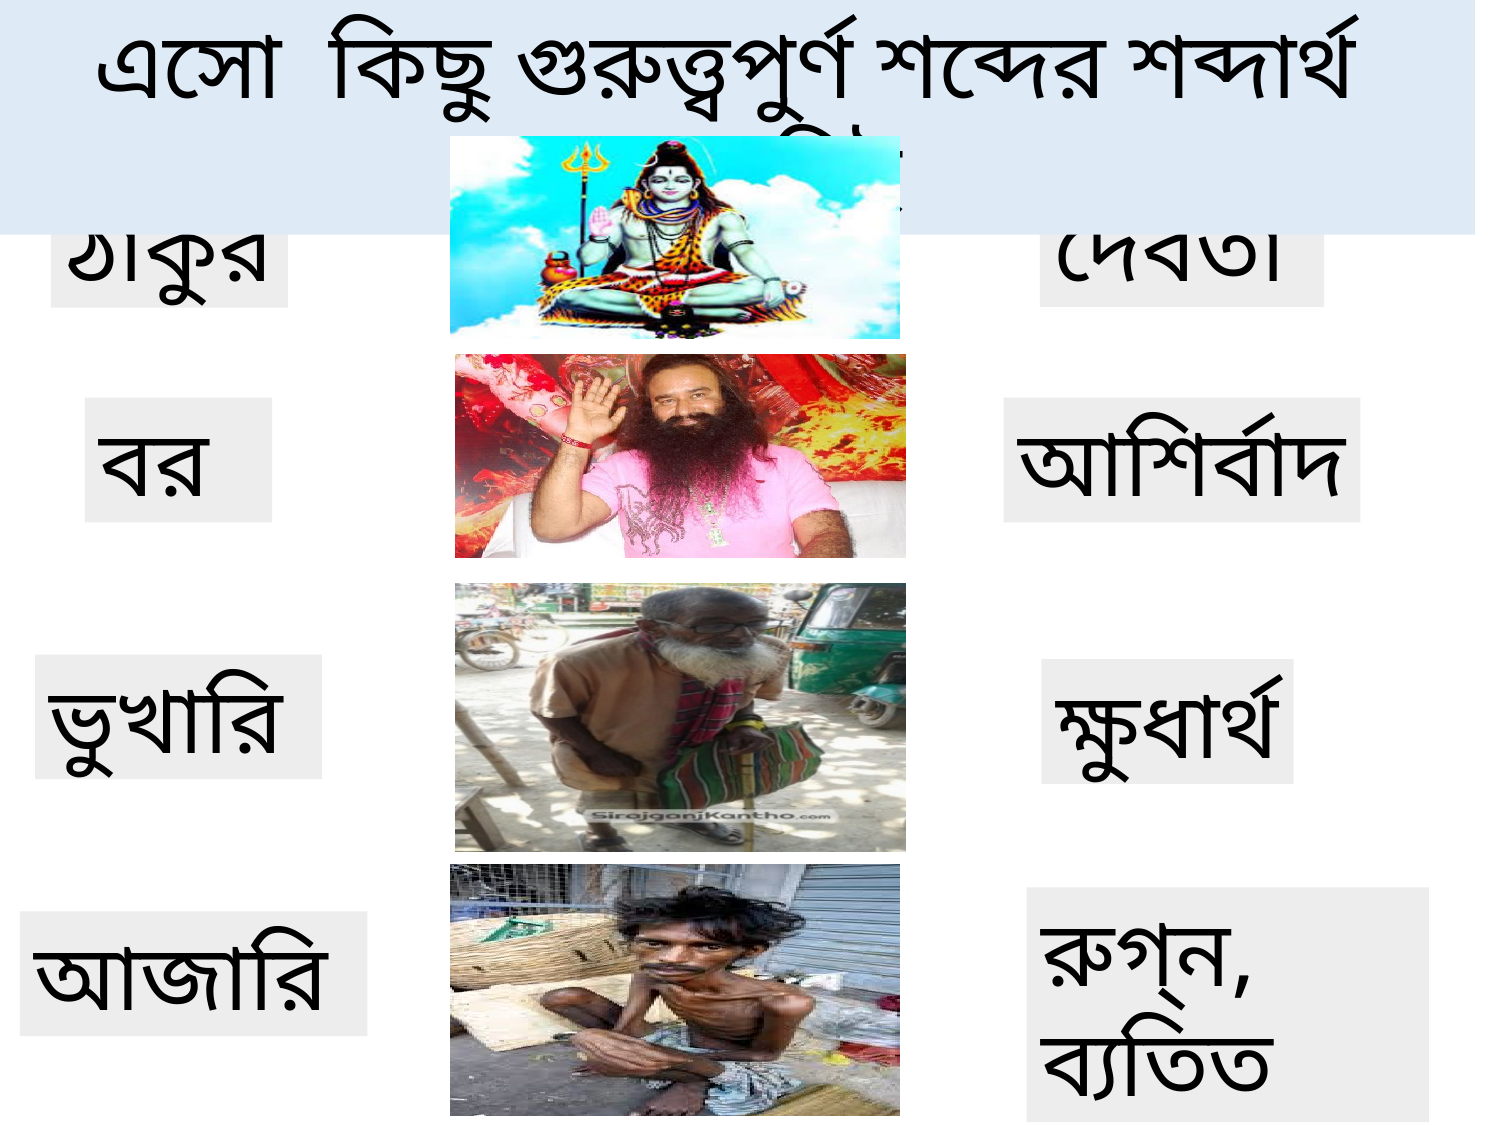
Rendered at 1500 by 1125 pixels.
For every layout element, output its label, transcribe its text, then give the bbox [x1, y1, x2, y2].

text_box আজারি [19, 911, 368, 1037]
picture [455, 583, 906, 852]
text_box ভুখারি [35, 654, 322, 780]
picture [455, 354, 906, 558]
text_box বর [84, 397, 273, 523]
text_box ক্ষুধার্থ [1041, 659, 1294, 784]
picture [449, 136, 900, 339]
text_box আশির্বাদ [1003, 397, 1361, 523]
text_box এসো কিছু গুরুত্ত্বপুর্ণ শব্দের শব্দার্থ জেনে নিই [0, 0, 1475, 235]
text_box ঠাকুর [50, 235, 288, 308]
text_box রুগ্‌ন, ব্যতিত [1026, 887, 1429, 1123]
text_box দেবতা [1039, 235, 1325, 307]
picture [449, 864, 900, 1116]
